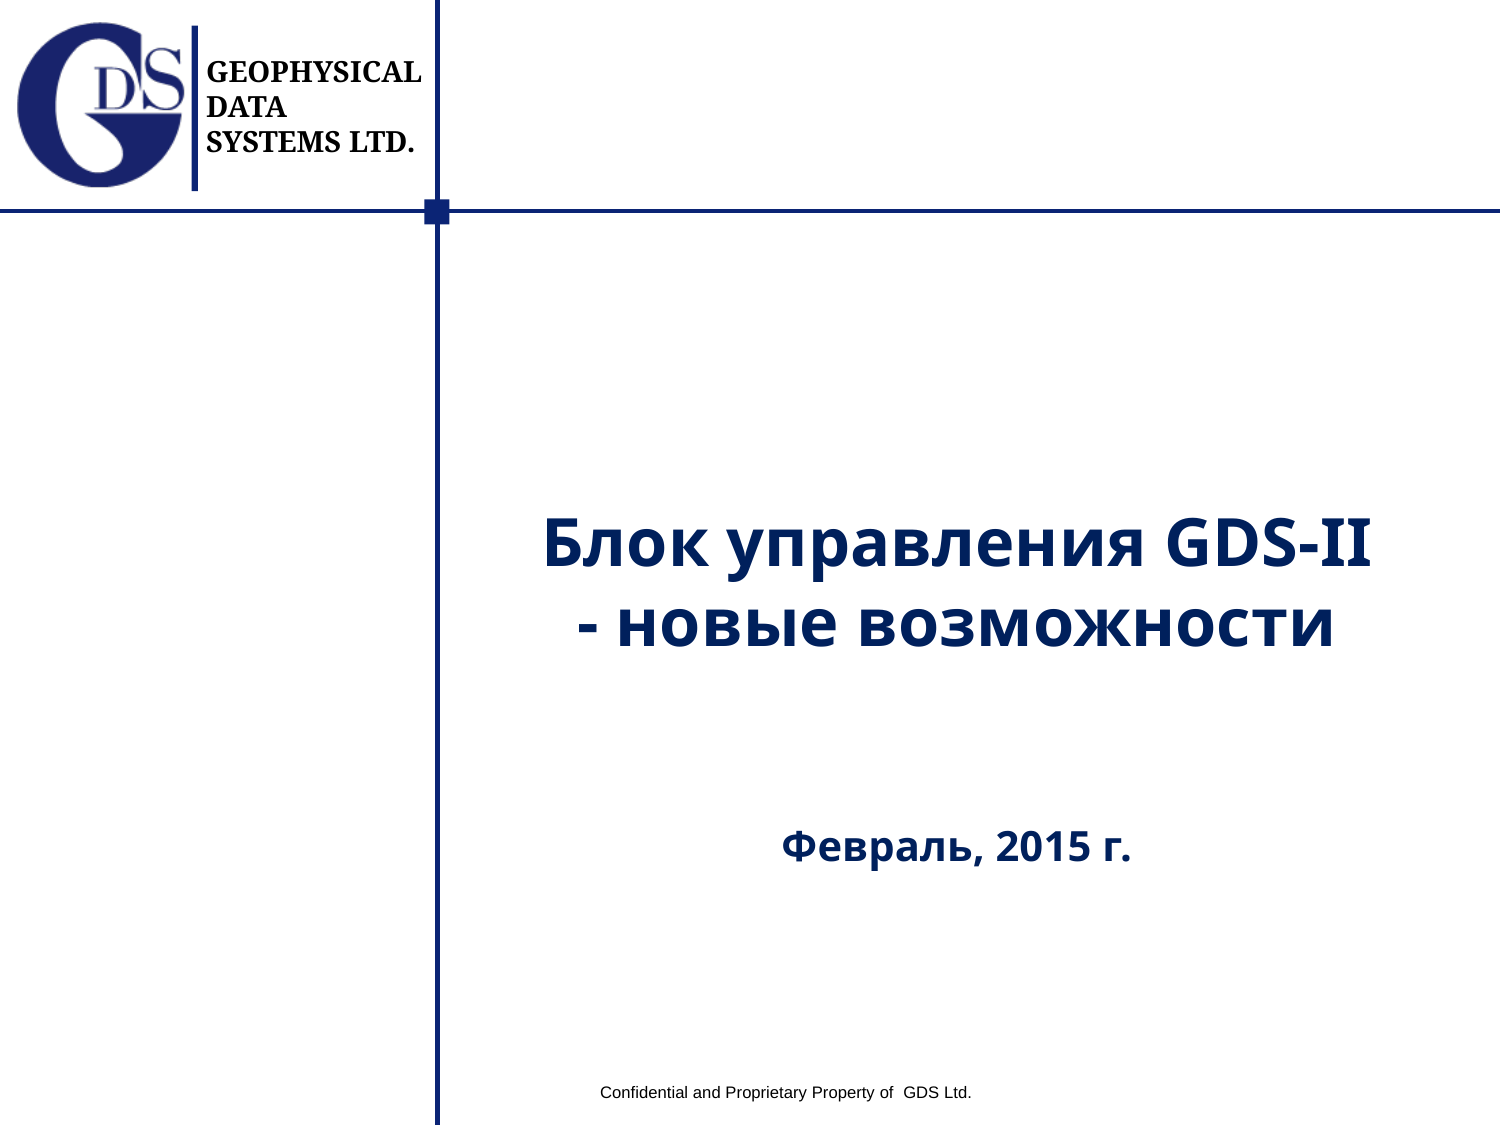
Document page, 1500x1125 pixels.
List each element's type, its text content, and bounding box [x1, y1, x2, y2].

title Блок управления GDS-II - новые возможности Февраль, 2015 г. [460, 491, 1454, 805]
